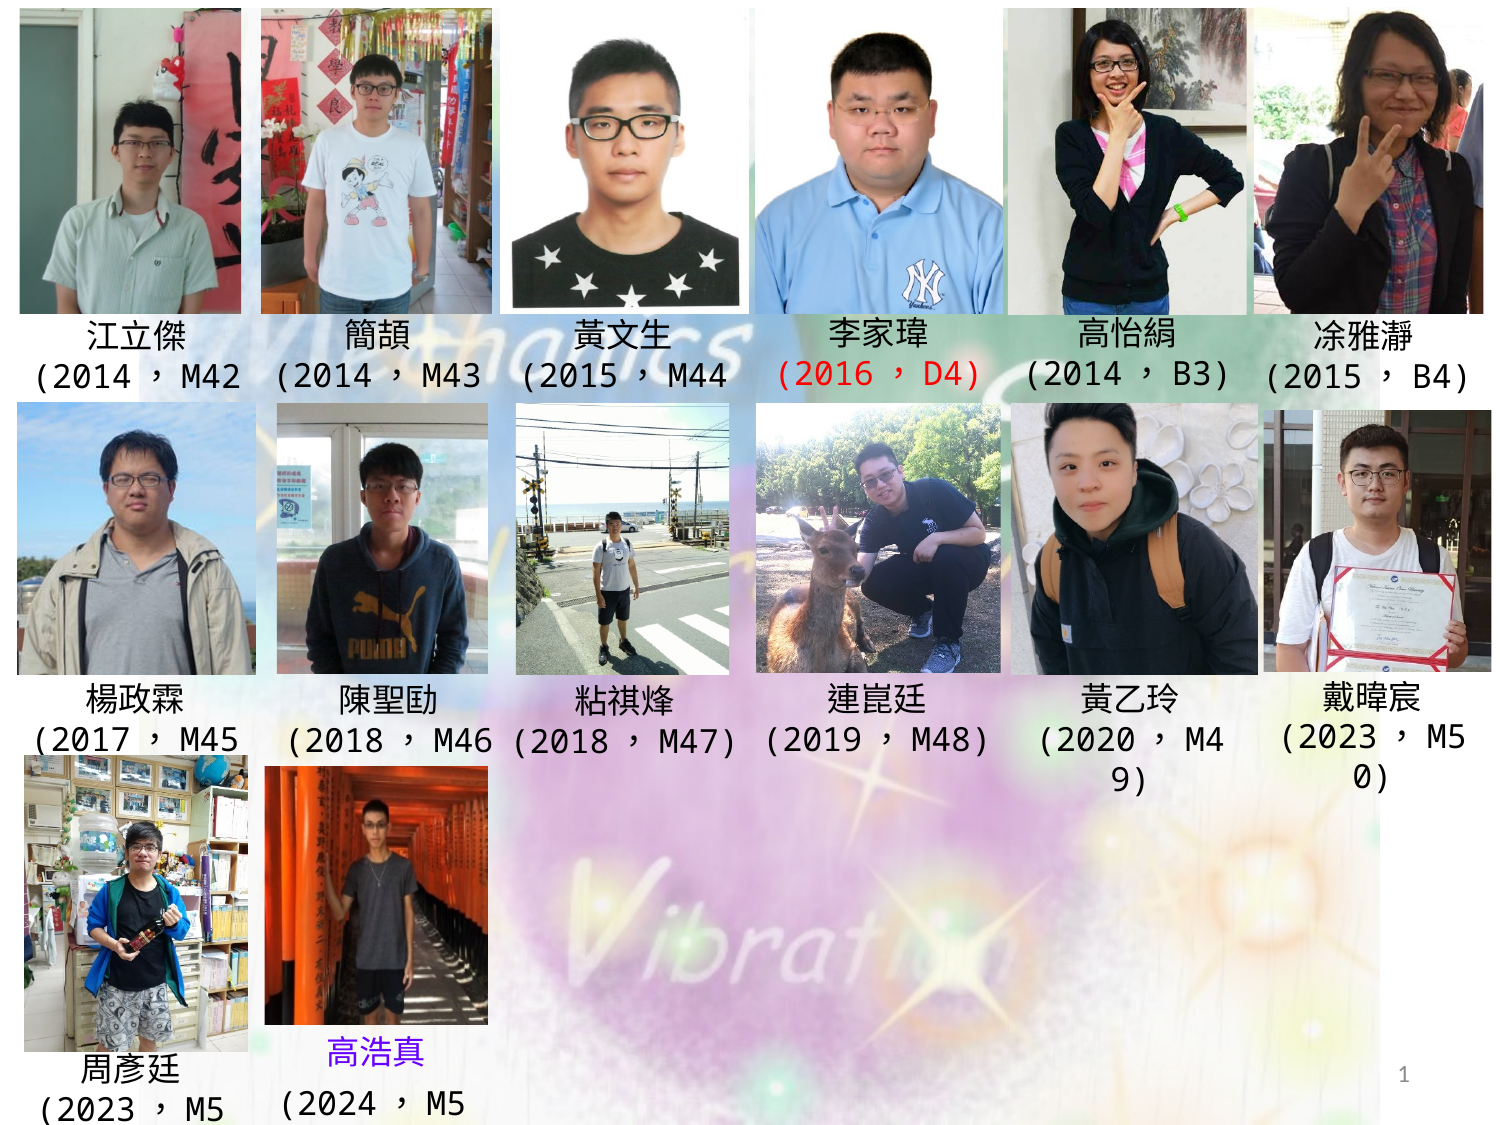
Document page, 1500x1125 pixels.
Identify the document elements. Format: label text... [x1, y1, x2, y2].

text_box 江立傑 (2014，M42) [15, 318, 134, 402]
slide_number 1 [1384, 1042, 1425, 1103]
text_box 凃雅瀞 (2015，B4) [1384, 308, 1489, 403]
text_box 楊政霖 (2017，M45) [13, 678, 134, 806]
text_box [264, 766, 489, 1125]
picture [17, 6, 1492, 1125]
text_box 戴暐宸 (2023，M50) [1384, 680, 1491, 803]
text_box 周彥廷 (2023，M51) [12, 1040, 135, 1125]
